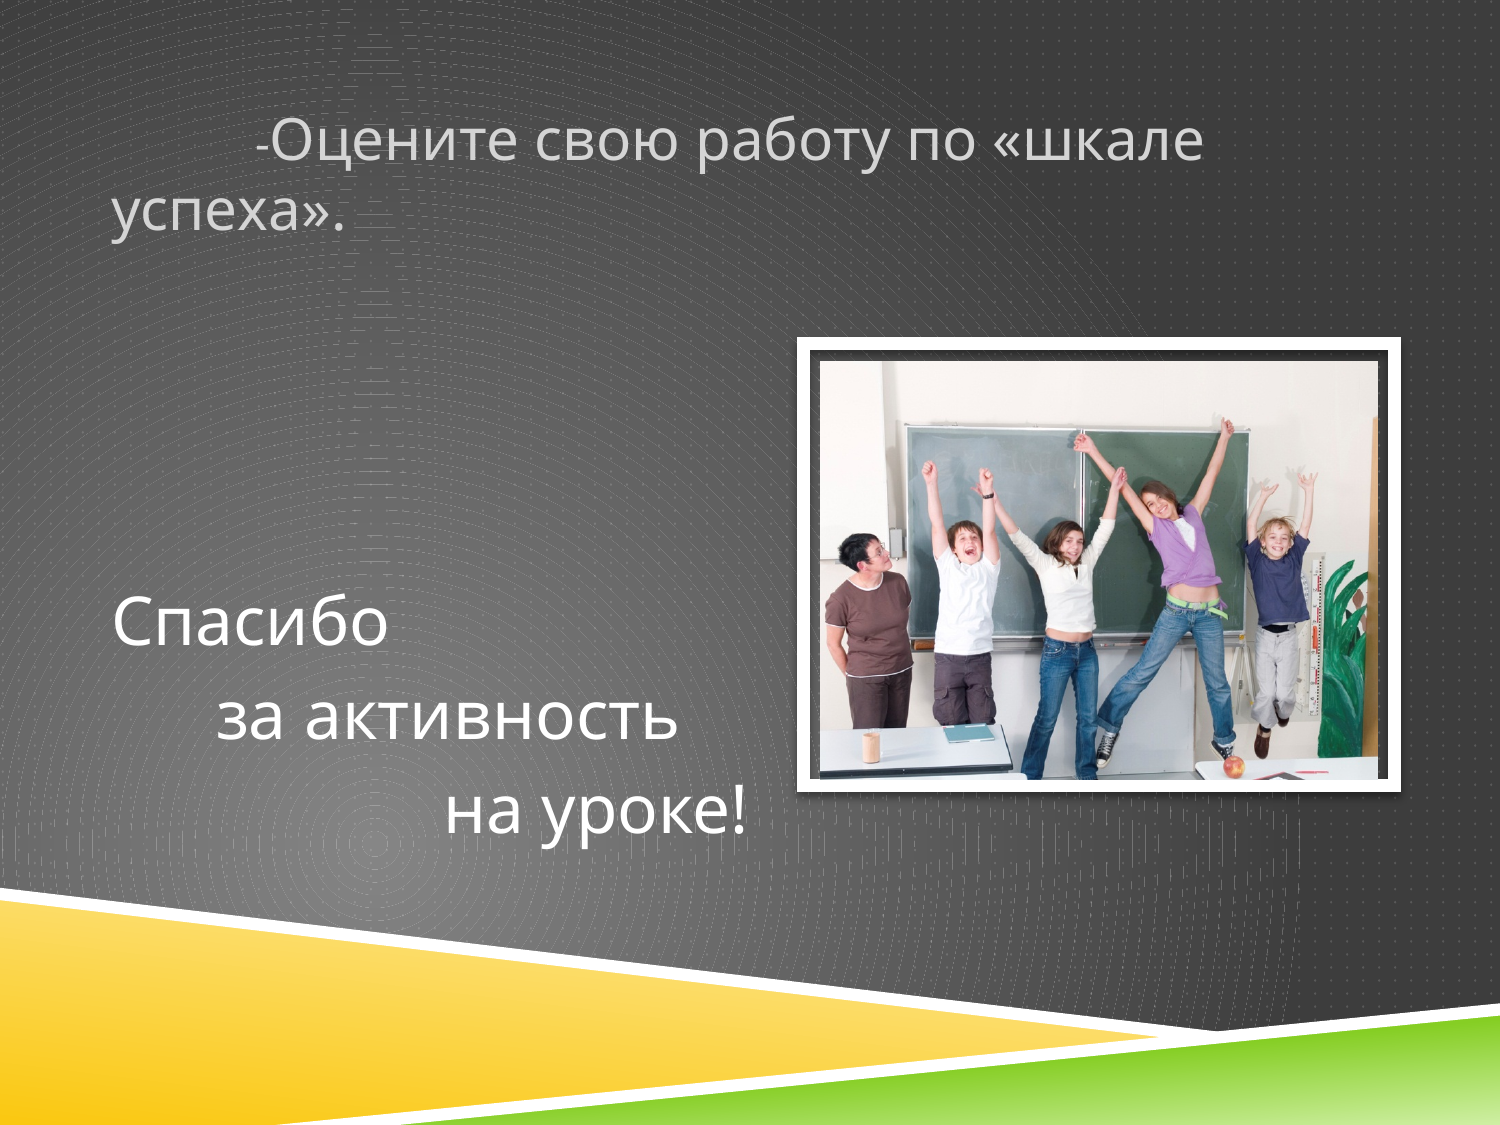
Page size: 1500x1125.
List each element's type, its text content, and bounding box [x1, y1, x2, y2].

list Спасибо за активность на уроке! [111, 570, 750, 882]
title -Оцените свою работу по «шкале успеха». [111, 99, 1400, 250]
picture [809, 349, 1389, 780]
